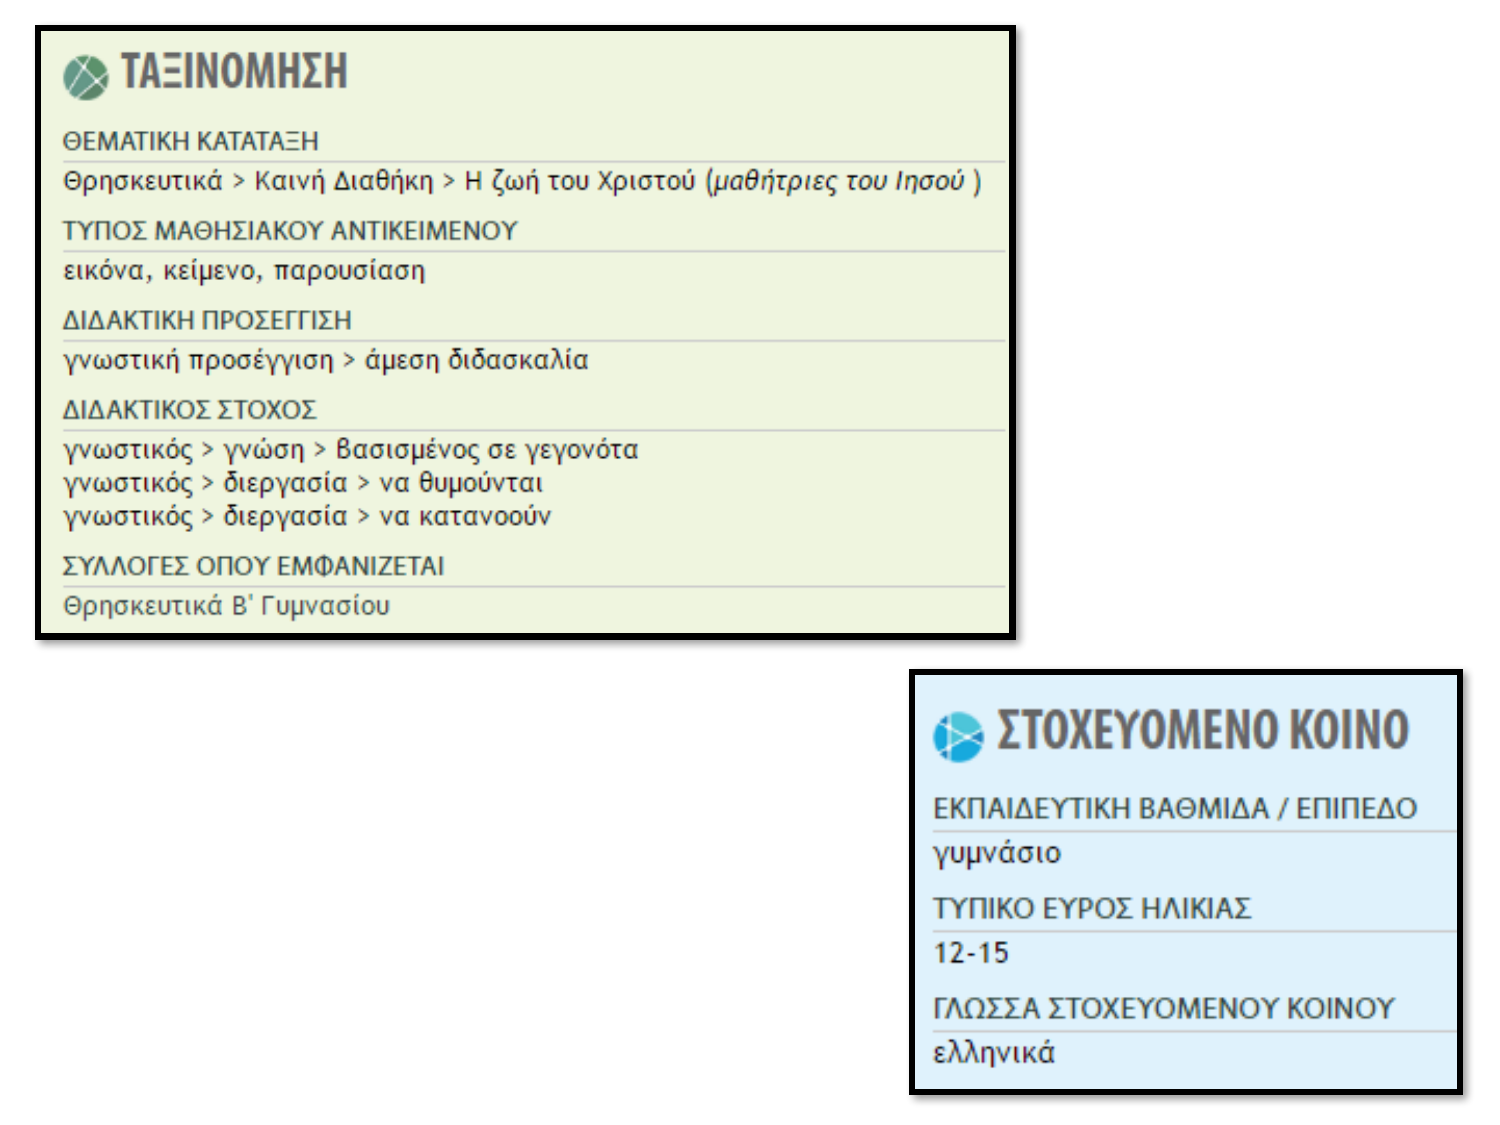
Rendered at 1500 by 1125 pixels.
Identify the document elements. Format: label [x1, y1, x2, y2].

picture [915, 674, 1457, 1089]
picture [40, 30, 1010, 634]
